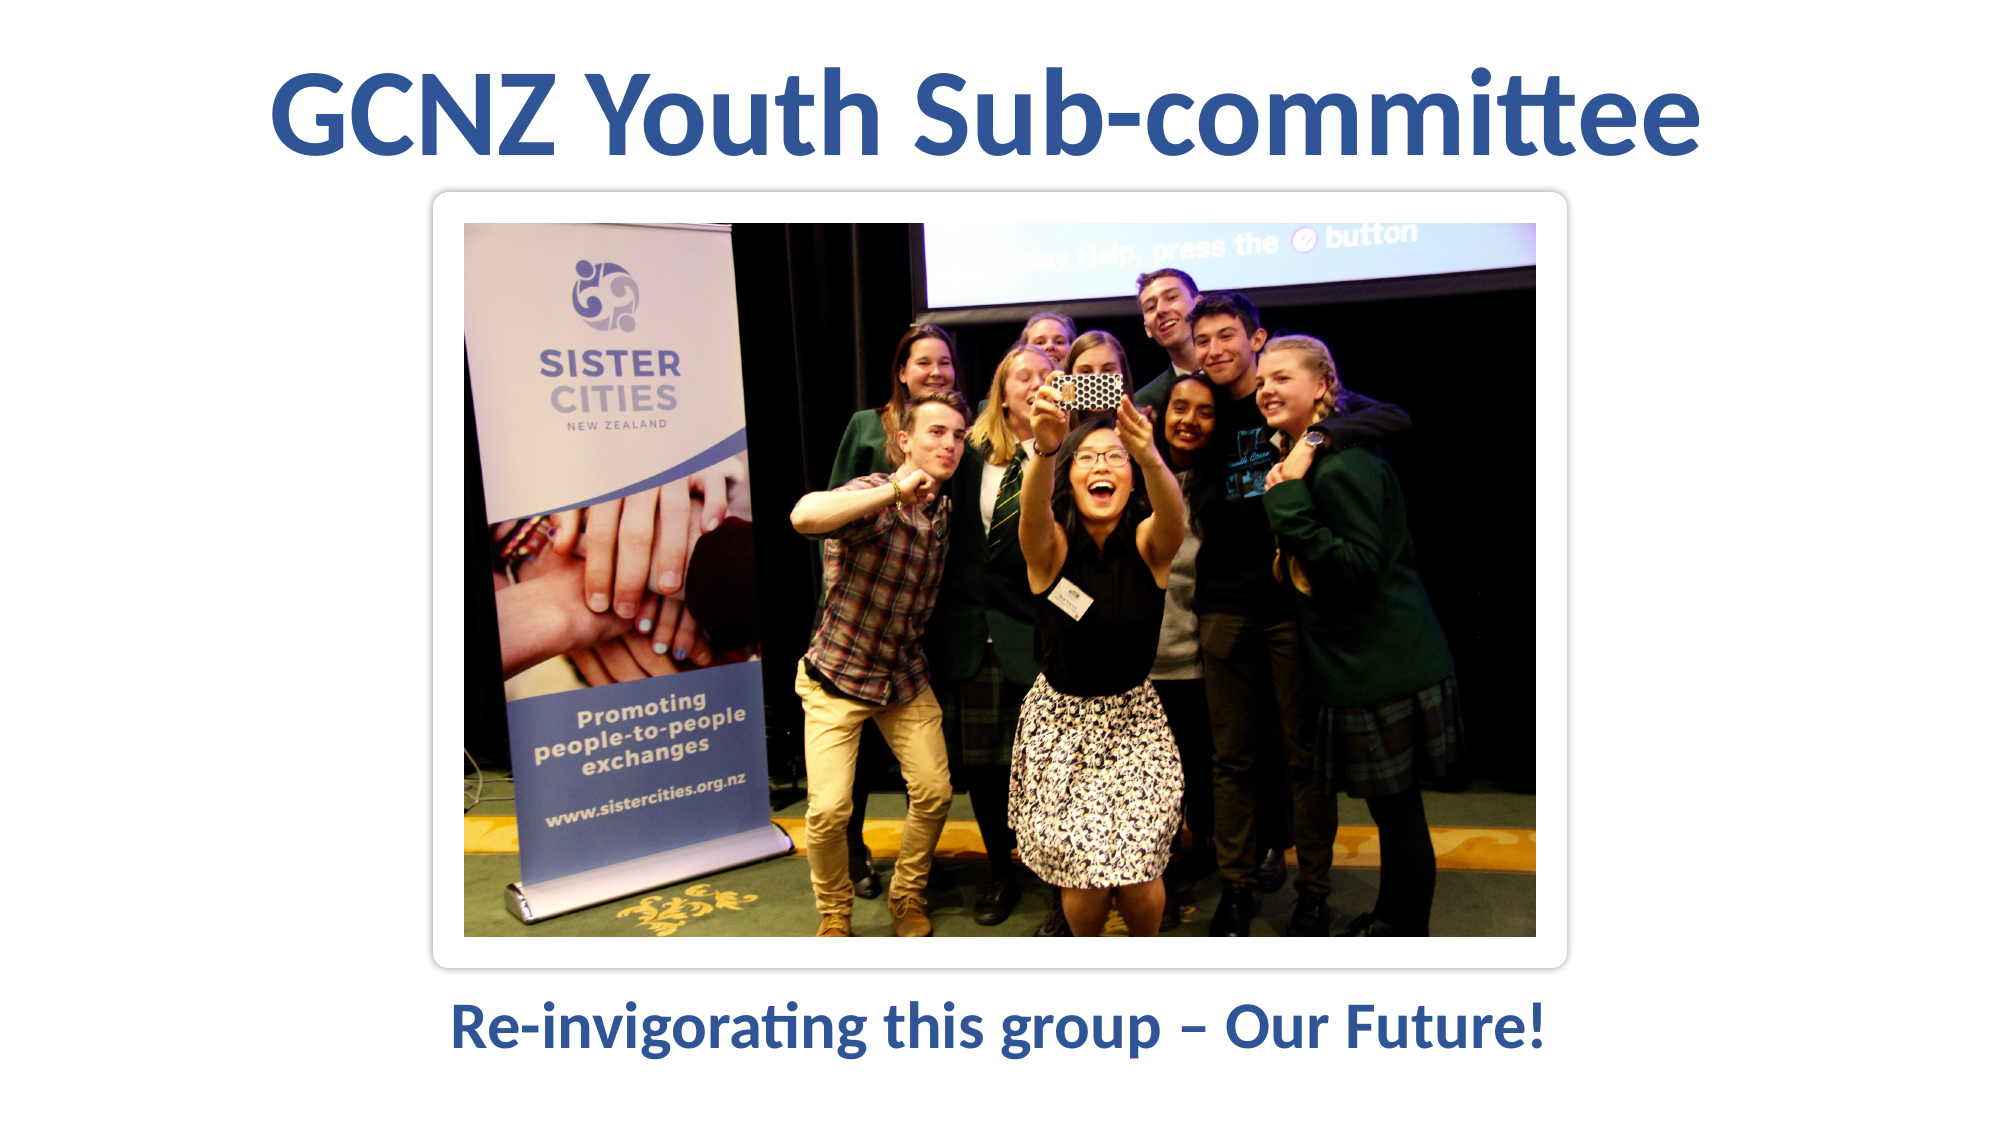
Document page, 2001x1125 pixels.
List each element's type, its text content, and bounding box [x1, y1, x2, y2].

title GCNZ Youth Sub-committee [0, 5, 1975, 224]
text_box Re-invigorating this group – Our Future! [0, 974, 2000, 1069]
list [464, 223, 1536, 938]
